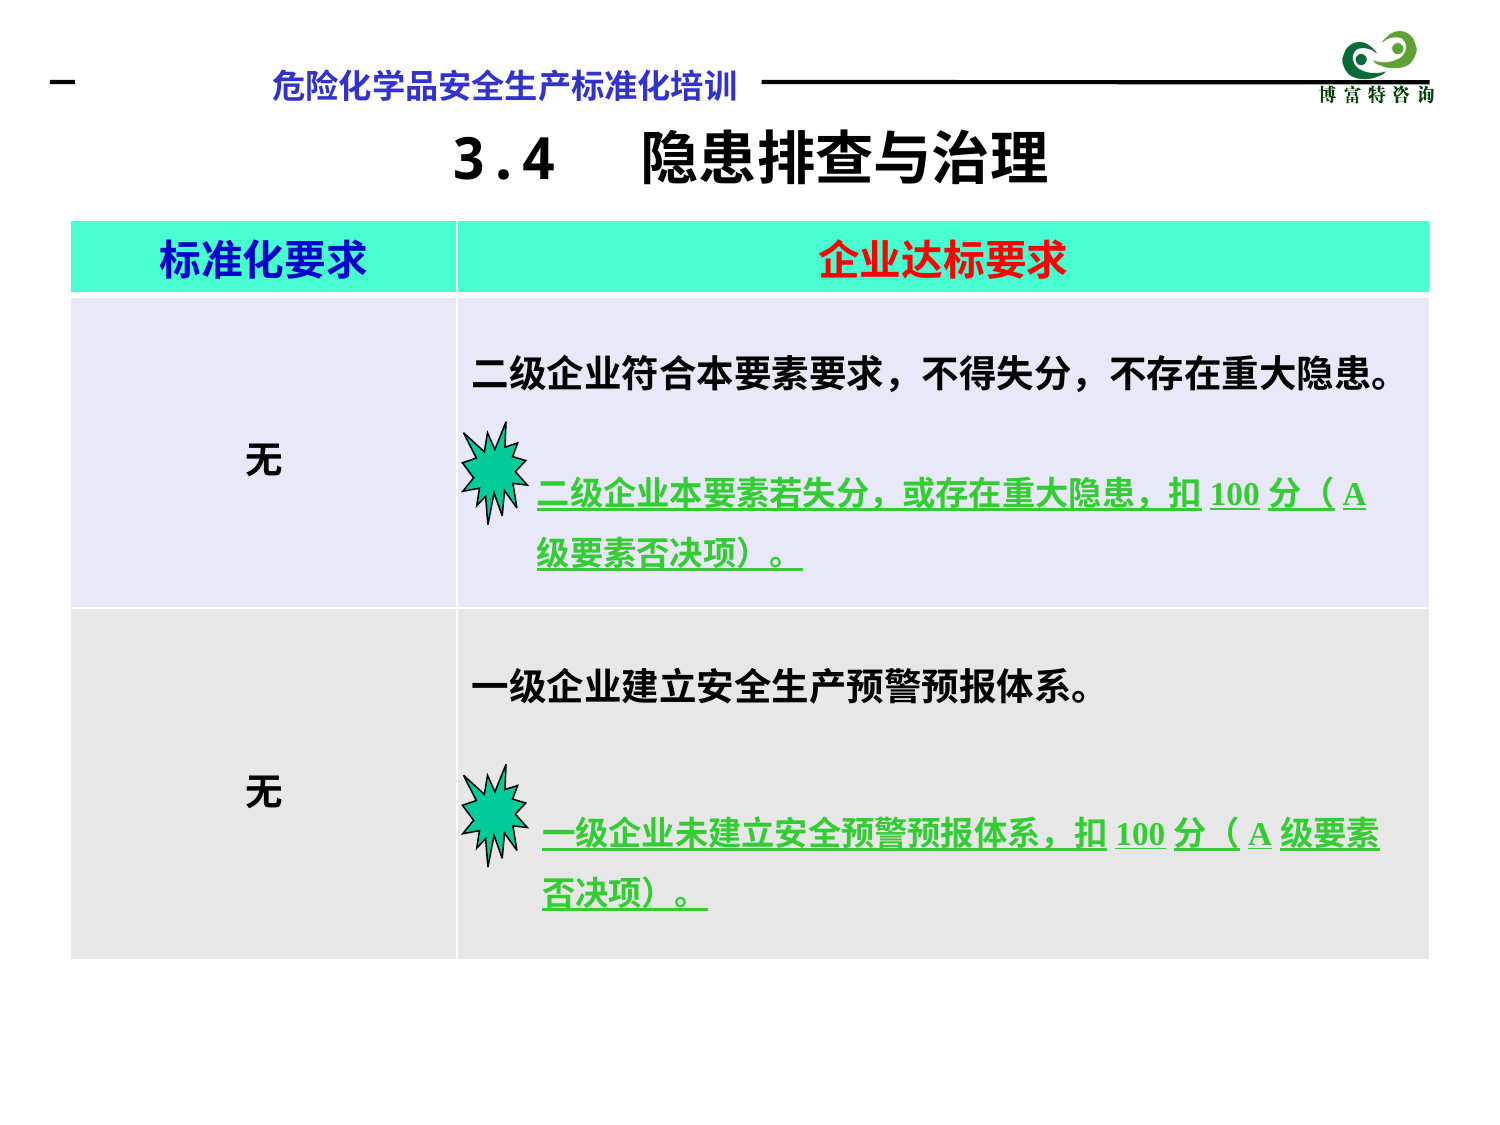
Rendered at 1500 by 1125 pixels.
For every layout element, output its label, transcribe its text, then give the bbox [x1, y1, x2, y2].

text_box 二级企业本要素若失分，或存在重大隐患，扣100分（A级要素否决项）。 [522, 445, 1407, 580]
picture [1305, 30, 1453, 106]
table_cell 无 [71, 298, 456, 607]
text_box [462, 764, 527, 868]
text_box 一级企业未建立安全预警预报体系，扣100分（A级要素否决项）。 [527, 785, 1412, 920]
text_box [462, 421, 522, 525]
table_cell 二级企业符合本要素要求，不得失分，不存在重大隐患。 [458, 298, 1429, 607]
table_header 企业达标要求 [458, 221, 1429, 292]
table_cell 无 [71, 609, 456, 959]
table_header 标准化要求 [71, 221, 456, 292]
table_cell 一级企业建立安全生产预警预报体系。 [458, 609, 1429, 959]
list 3.4 隐患排查与治理 [0, 113, 1500, 197]
